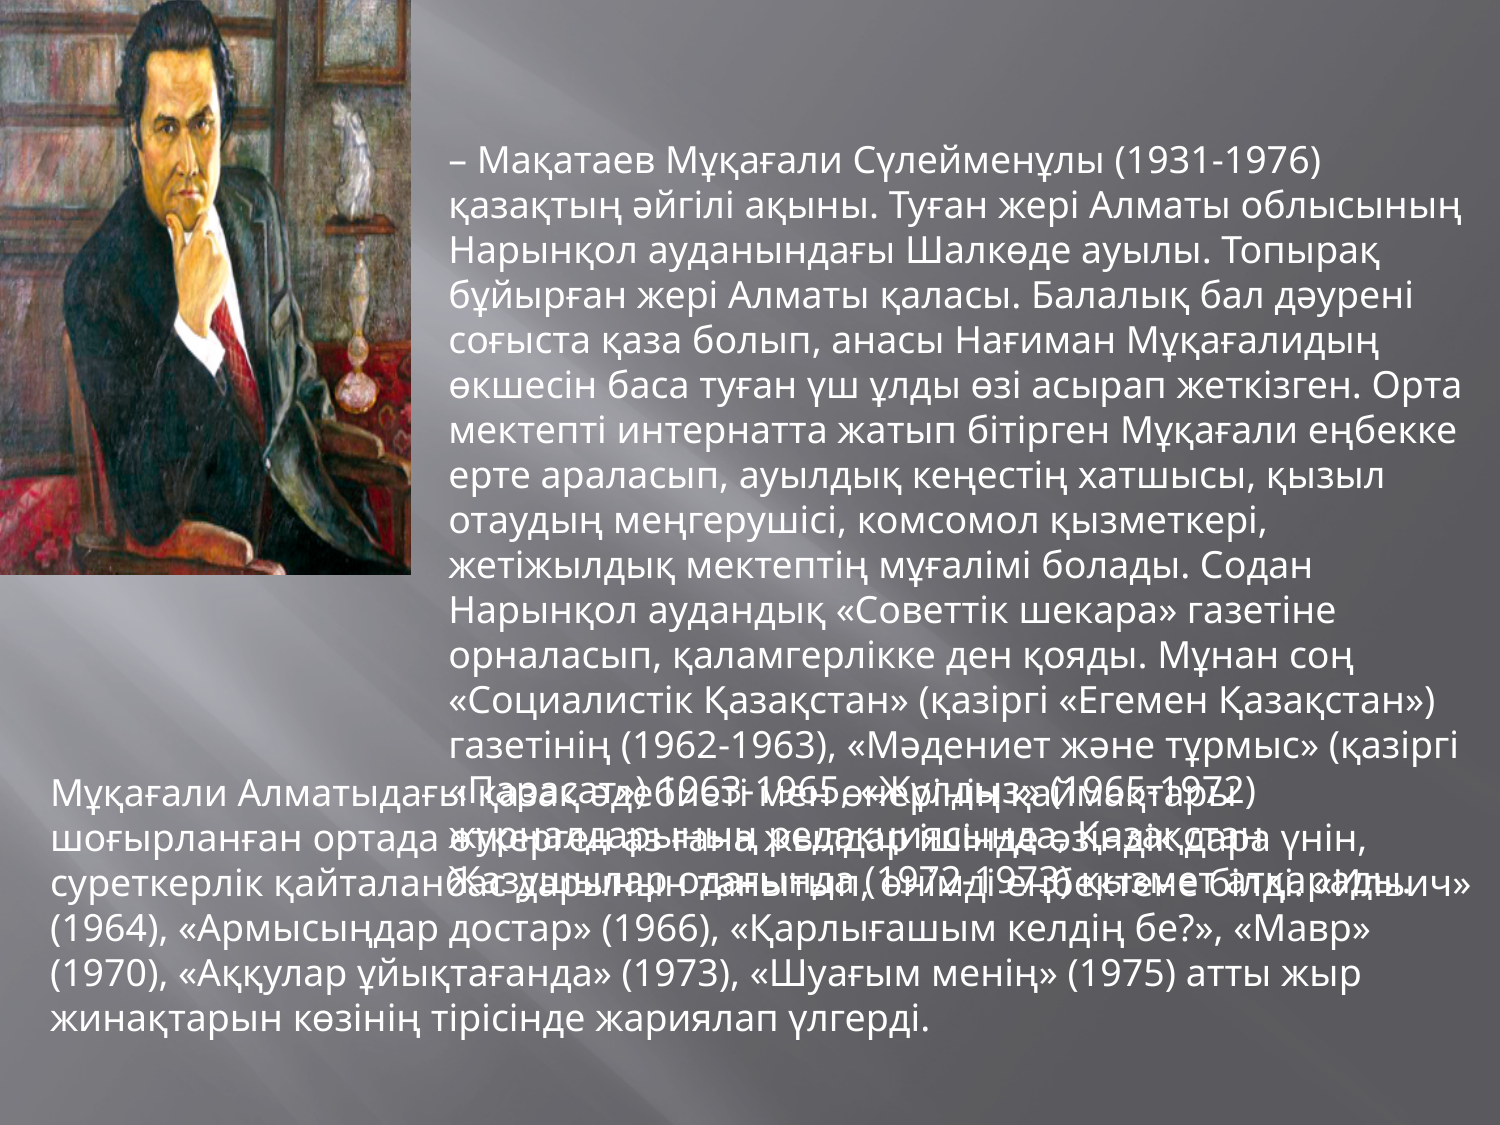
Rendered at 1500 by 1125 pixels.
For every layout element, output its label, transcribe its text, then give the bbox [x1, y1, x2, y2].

text_box – Мақатаев Мұқағали Сүлейменұлы (1931-1976) қазақтың әйгілі ақыны. Туған жері Алматы облысының Нарынқол ауданындағы Шалкөде ауылы. Топырақ бұйырған жері Алматы қаласы. Балалық бал дәурені соғыста қаза болып, анасы Нағиман Мұқағалидың өкшесін баса туған үш ұлды өзі асырап жеткізген. Орта мектепті интернатта жатып бітірген Мұқағали еңбекке ерте араласып, ауылдық кеңестің хатшысы, қызыл отаудың меңгерушісі, комсомол қызметкері, жетіжылдық мектептің мұғалімі болады. Содан Нарынқол аудандық «Советтік шекара» газетіне орналасып, қаламгерлікке ден қояды. Мұнан соң «Социалистік Қазақстан» (қазіргі «Егемен Қазақстан») газетінің (1962-1963), «Мәдениет және тұрмыс» (қазіргі «Парасат») 1963-1965, «Жұлдыз» (1965-1972) журналдарының редакциясында, Қазақстан Жазушылар одағында (1972-1973) қызмет атқарады. [433, 128, 1500, 761]
text_box Мұқағали Алматыдағы қазақ әдебиеті мен өнерінің қаймақтары шоғырланған ортада өткерген аз ғана жылдар ішінде өзіндік дара үнін, суреткерлік қайталанбас дарынын танытып, өнімді еңбектене білді. «Ильич» (1964), «Армысыңдар достар» (1966), «Қарлығашым келдің бе?», «Мавр» (1970), «Аққулар ұйықтағанда» (1973), «Шуағым менің» (1975) атты жыр жинақтарын көзінің тірісінде жариялап үлгерді. [35, 761, 1500, 1125]
picture [0, 0, 411, 575]
